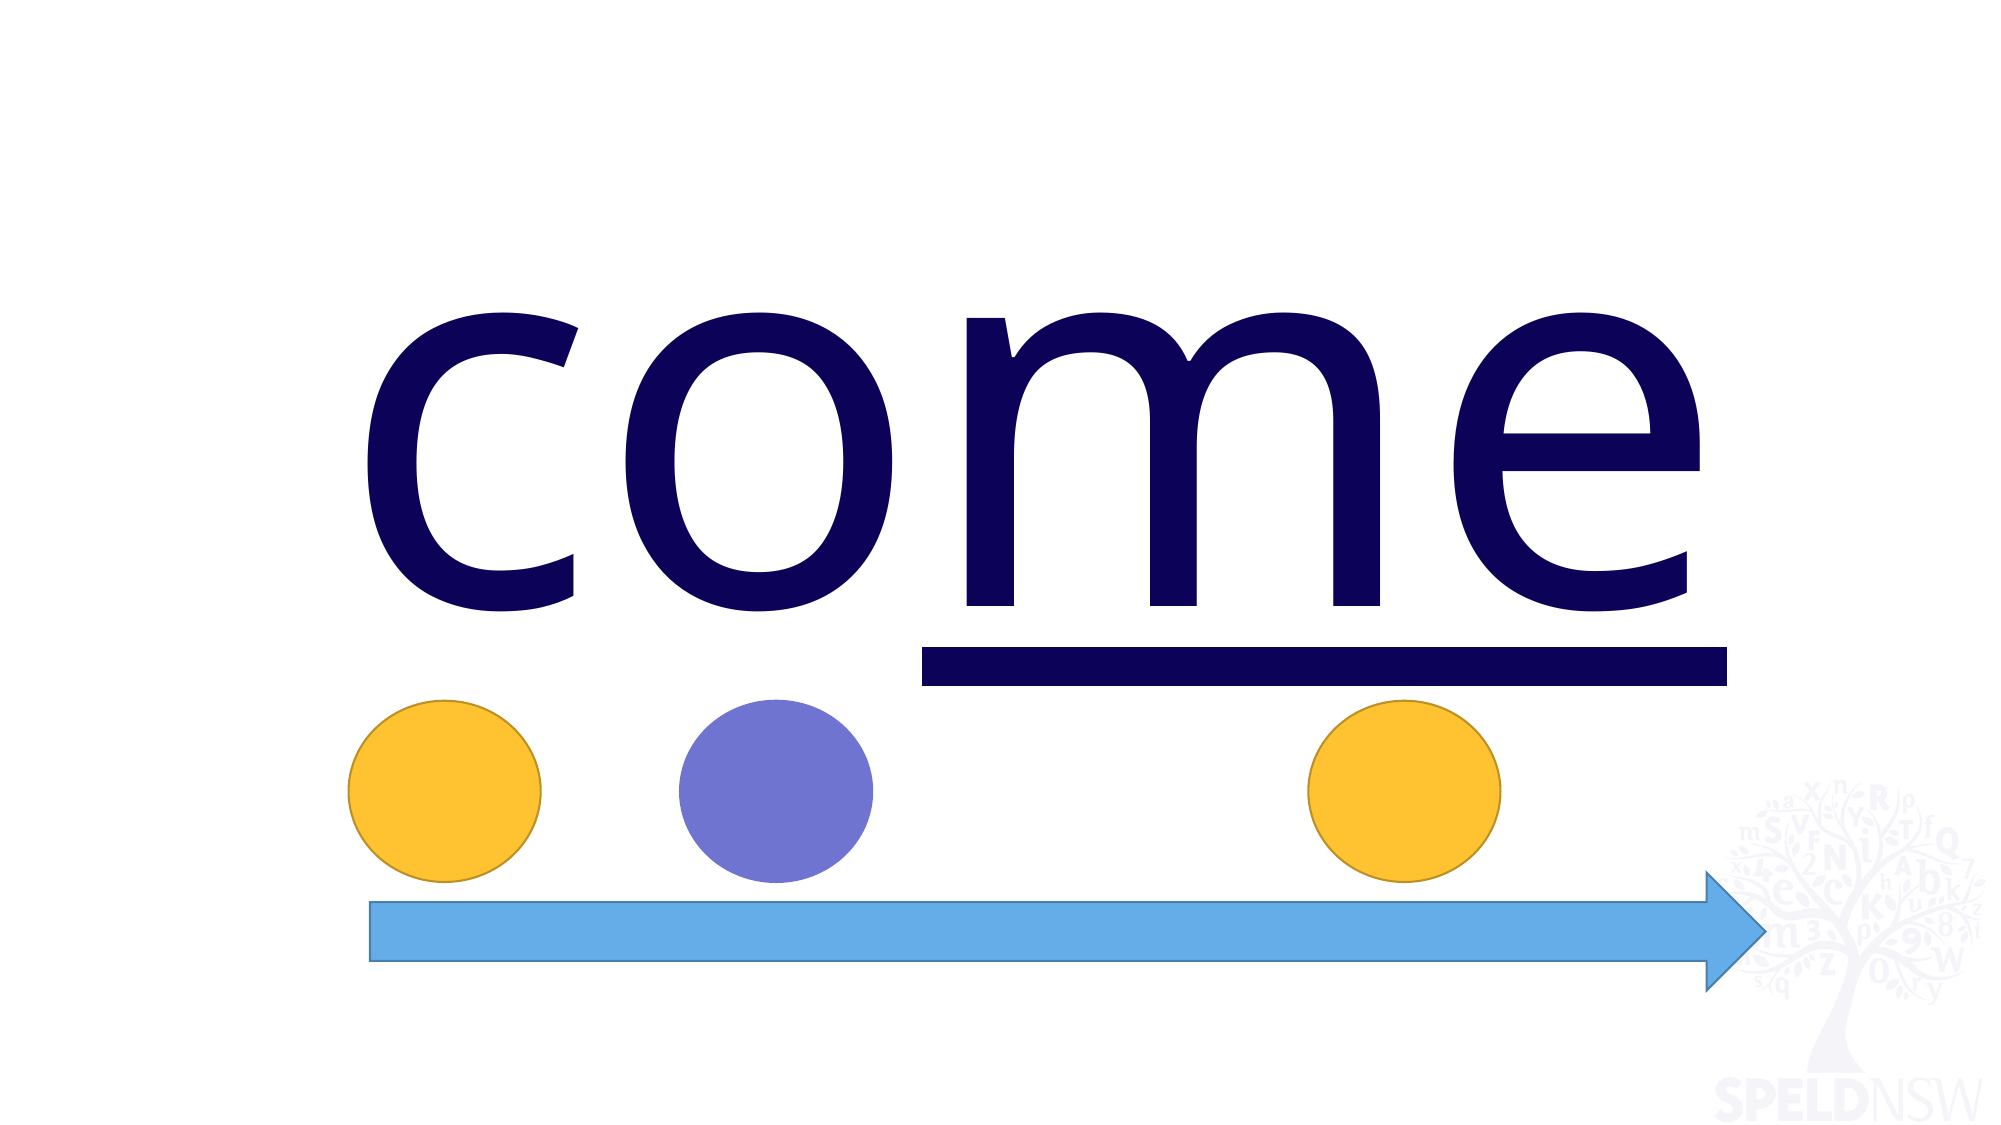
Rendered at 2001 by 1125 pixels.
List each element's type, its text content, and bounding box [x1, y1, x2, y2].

text_box [347, 699, 542, 884]
text_box [678, 699, 874, 884]
text_box [1307, 699, 1502, 884]
title come [160, 338, 1906, 731]
text_box [368, 870, 1768, 993]
